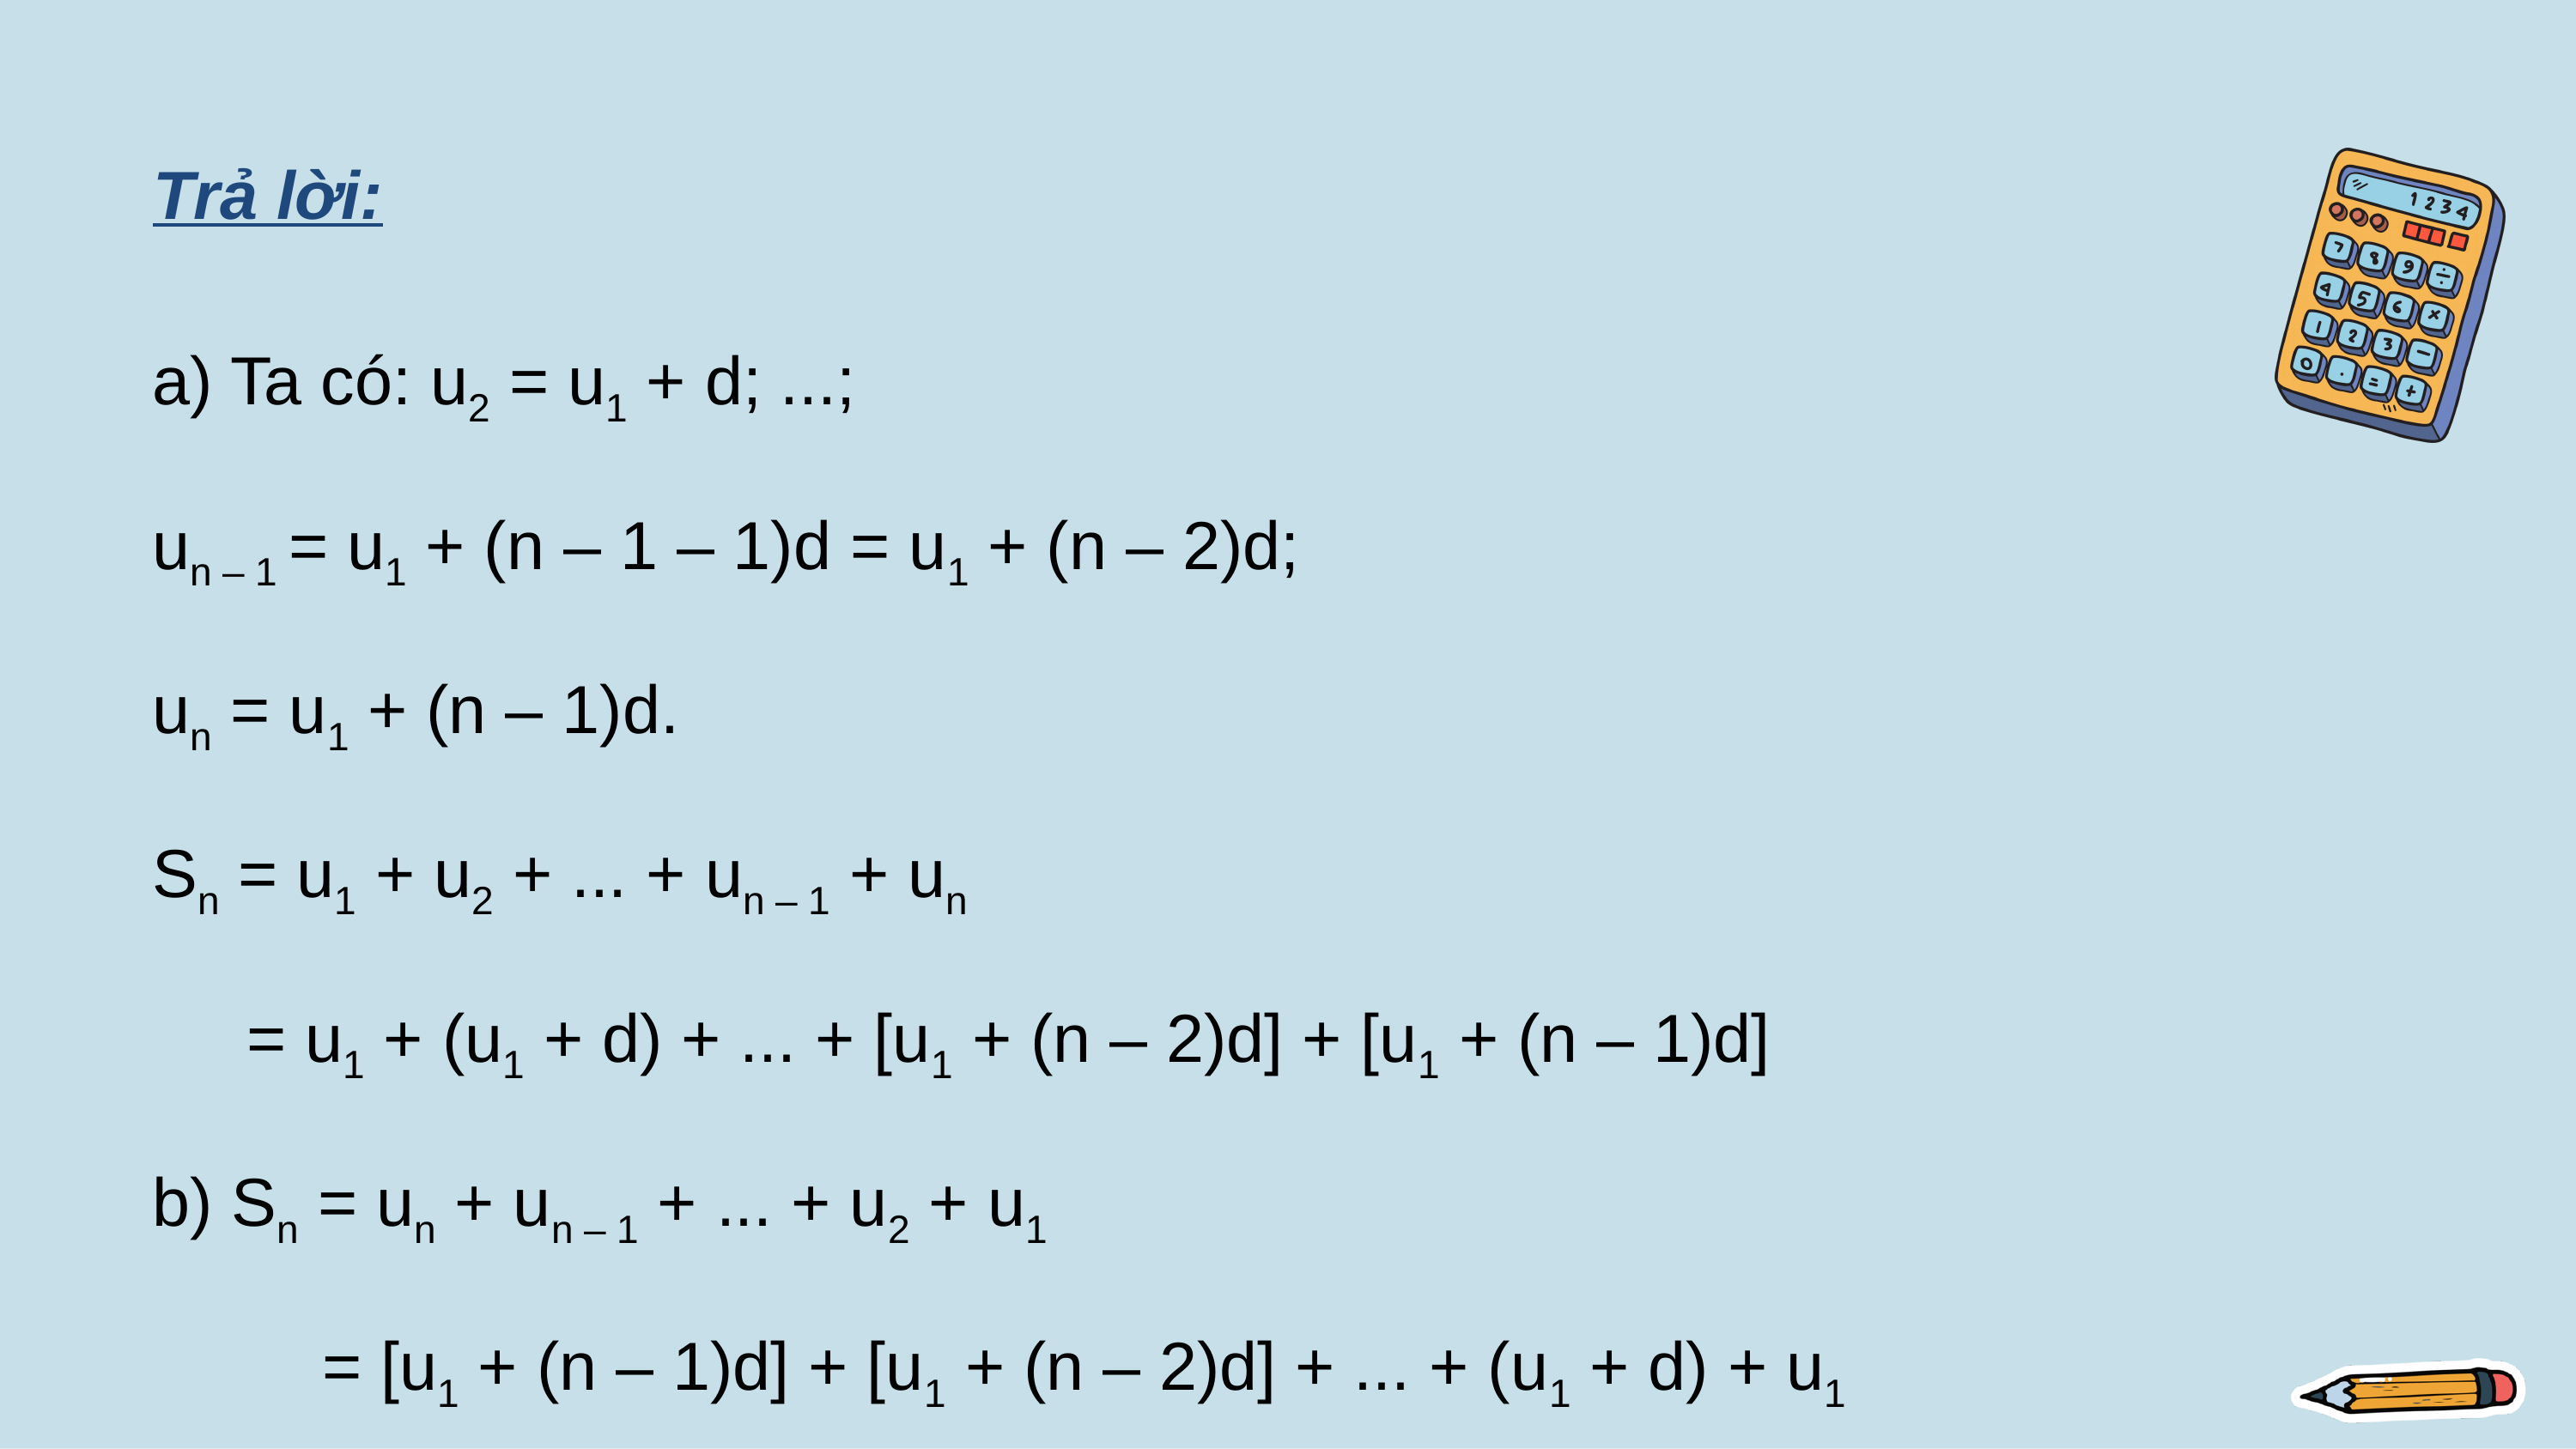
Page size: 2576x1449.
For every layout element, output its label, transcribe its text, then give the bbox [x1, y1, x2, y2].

picture [2275, 147, 2506, 443]
text_box Trả lời: [140, 145, 396, 239]
picture [2286, 1271, 2537, 1449]
text_box a) Ta có: u2 = u1 + d; ...; un – 1 = u1 + (n – 1 – 1)d = u1 + (n – 2)d; un = u1 + (n – 1)d. Sn = u1 + u2 + ... + un – 1 + un = u1 + (u1 + d) + ... + [u1 + (n – 2)d] + [u1 + (n – 1)d] b) Sn = un + un – 1 + ... + u2 + u1 = [u1 + (n – 1)d] + [u1 + (n – 2)d] + ... + (u1 + d) + u1 [139, 284, 1911, 1422]
